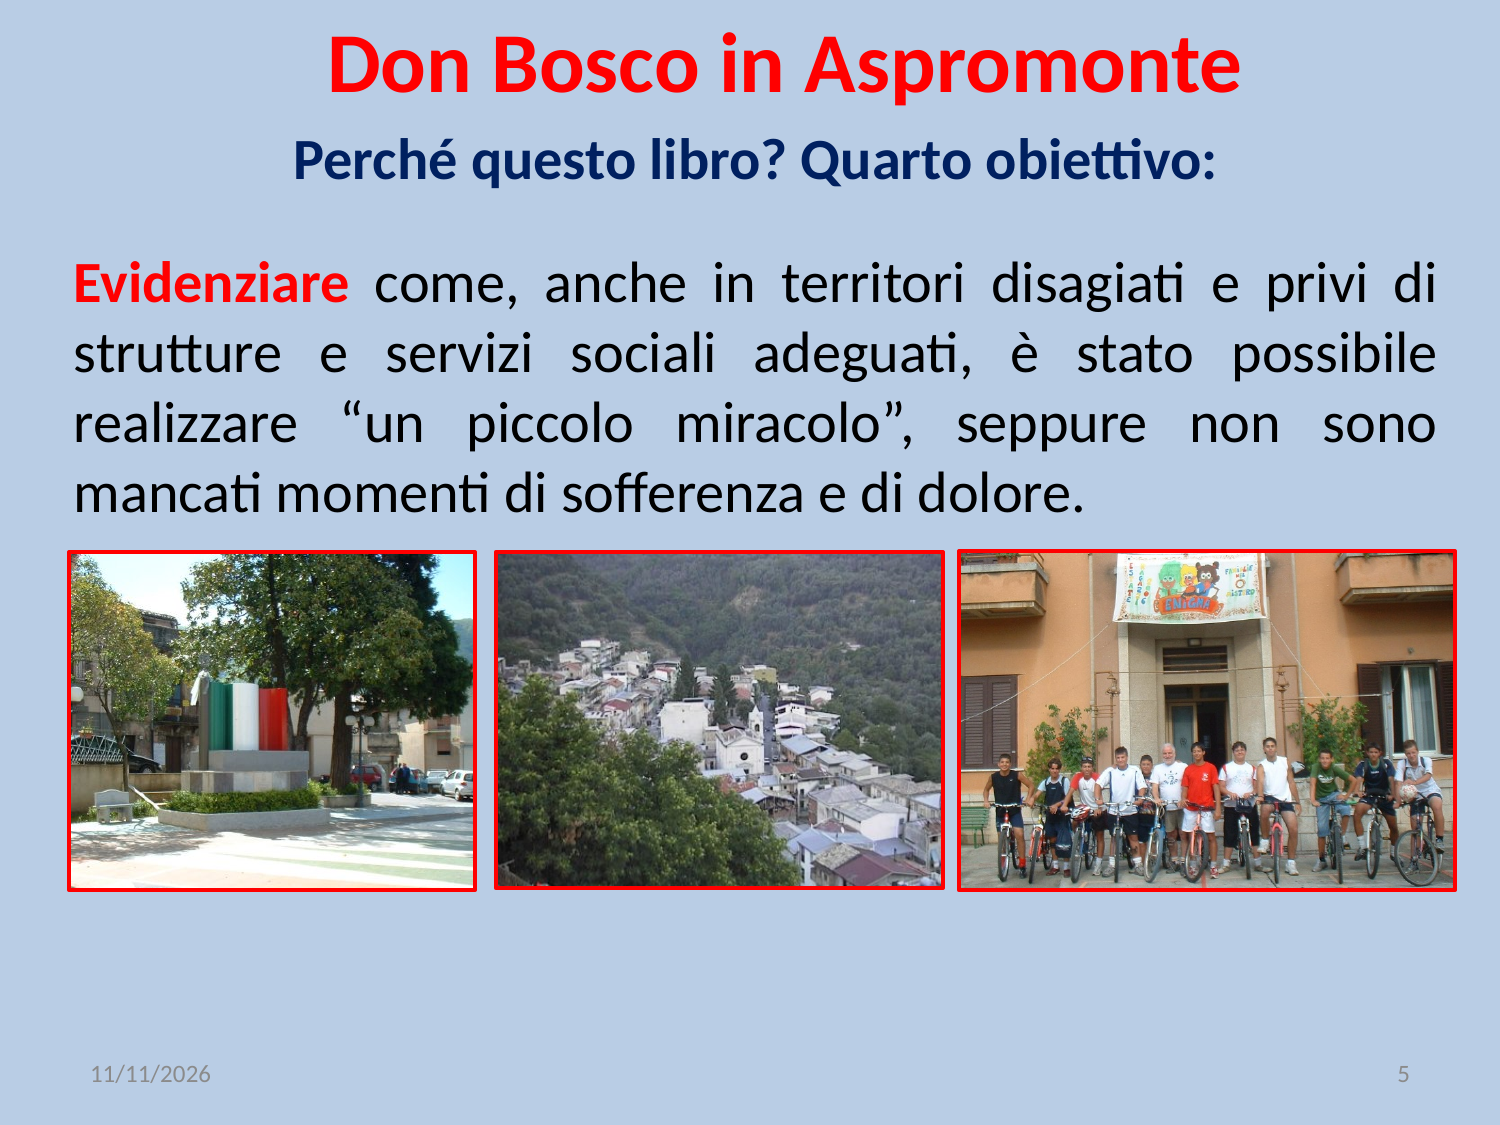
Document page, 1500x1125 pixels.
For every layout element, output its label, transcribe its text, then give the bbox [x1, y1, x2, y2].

subtitle Don Bosco in Aspromonte [70, 0, 1500, 119]
text_box Evidenziare come, anche in territori disagiati e privi di strutture e servizi sociali adeguati, è stato possibile realizzare “un piccolo miracolo”, seppure non sono mancati momenti di sofferenza e di dolore. [58, 236, 1453, 532]
slide_number 5 [1074, 1042, 1425, 1103]
picture [960, 553, 1453, 889]
picture [497, 553, 941, 887]
picture [70, 553, 474, 889]
text_box Perché questo libro? Quarto obiettivo: [265, 113, 1247, 199]
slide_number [75, 1042, 425, 1103]
